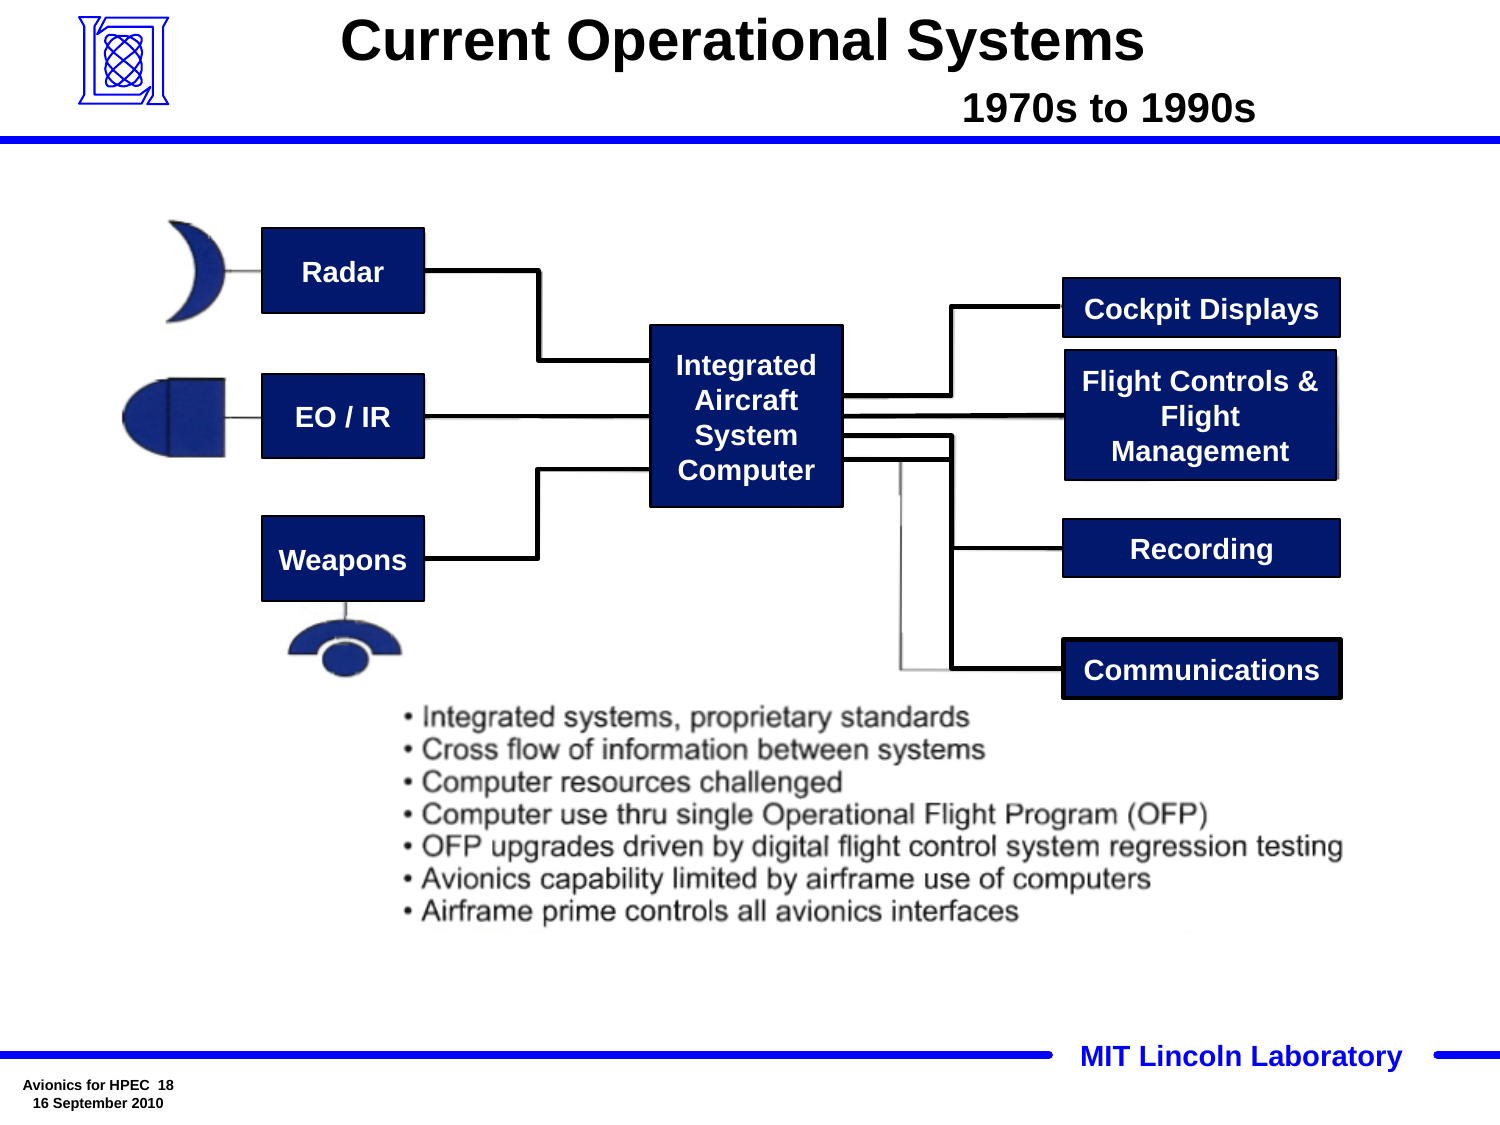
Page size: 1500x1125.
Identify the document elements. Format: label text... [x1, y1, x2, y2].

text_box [840, 435, 1064, 459]
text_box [842, 306, 1060, 396]
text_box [842, 459, 1064, 669]
picture [62, 191, 1414, 933]
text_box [424, 468, 650, 559]
title Current Operational Systems 1970s to 1990s [174, 9, 1313, 135]
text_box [424, 270, 652, 361]
